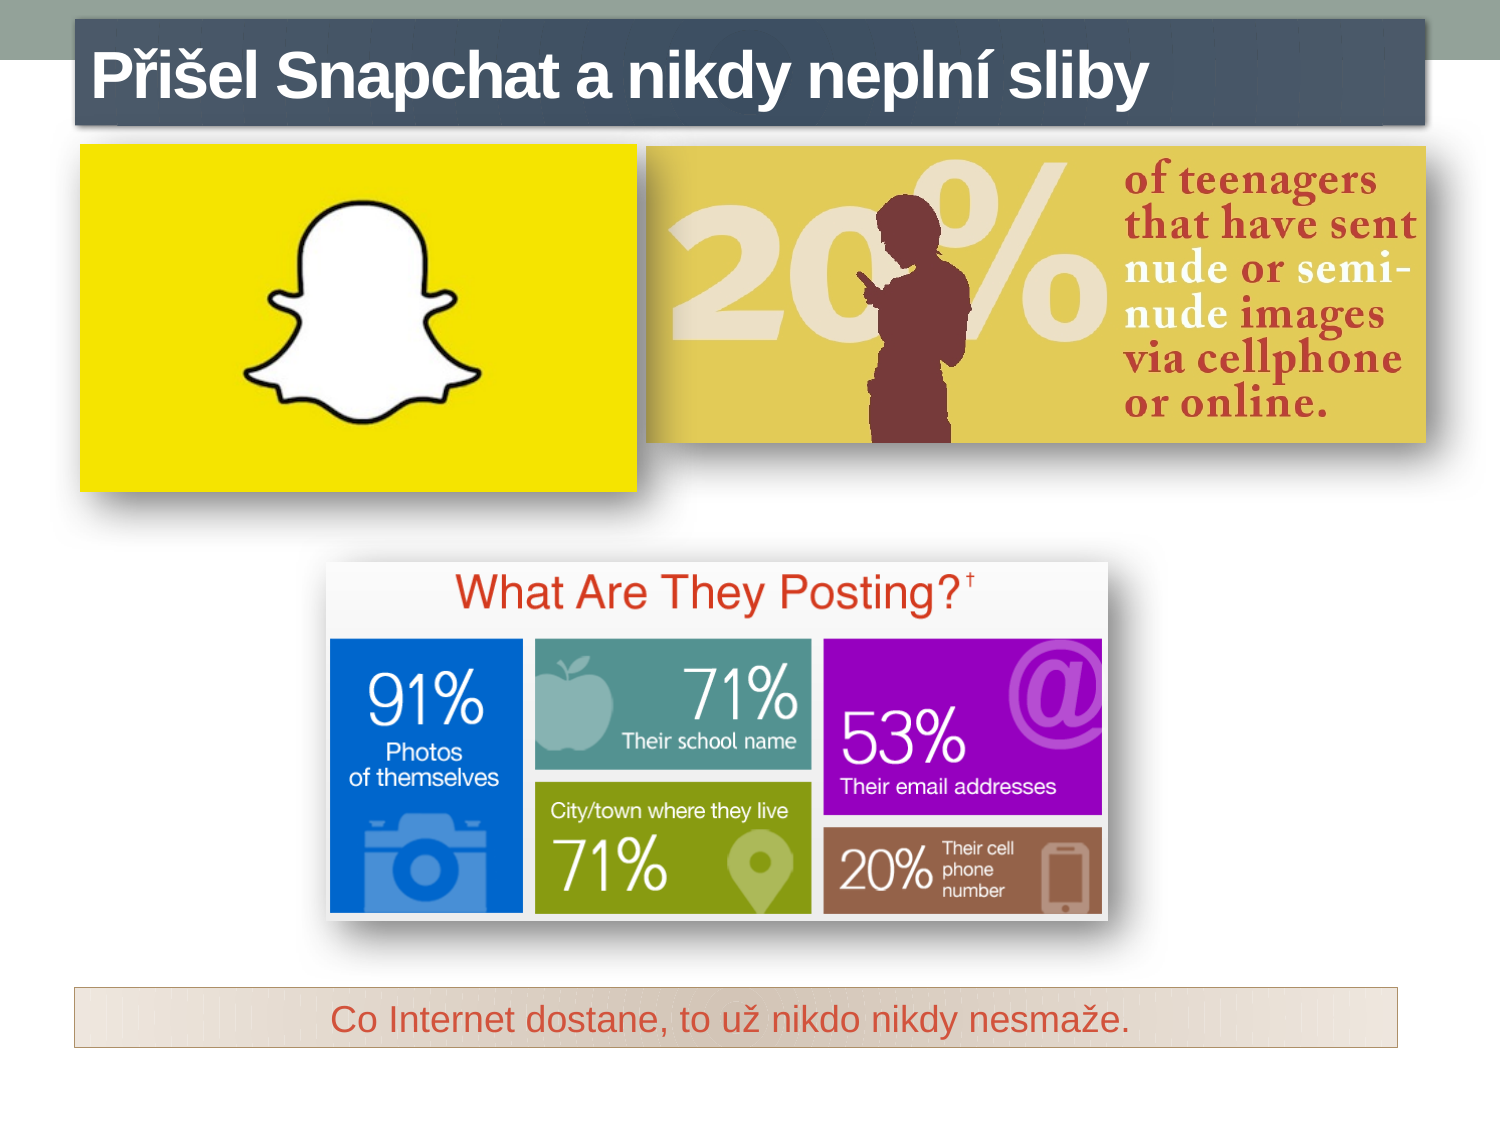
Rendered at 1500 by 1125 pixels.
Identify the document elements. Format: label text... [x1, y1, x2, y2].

picture [79, 143, 638, 492]
picture [325, 562, 1108, 921]
text_box Co Internet dostane, to už nikdo nikdy nesmaže. [74, 987, 1398, 1048]
picture [645, 145, 1426, 443]
title Přišel Snapchat a nikdy neplní sliby [75, 19, 1425, 126]
